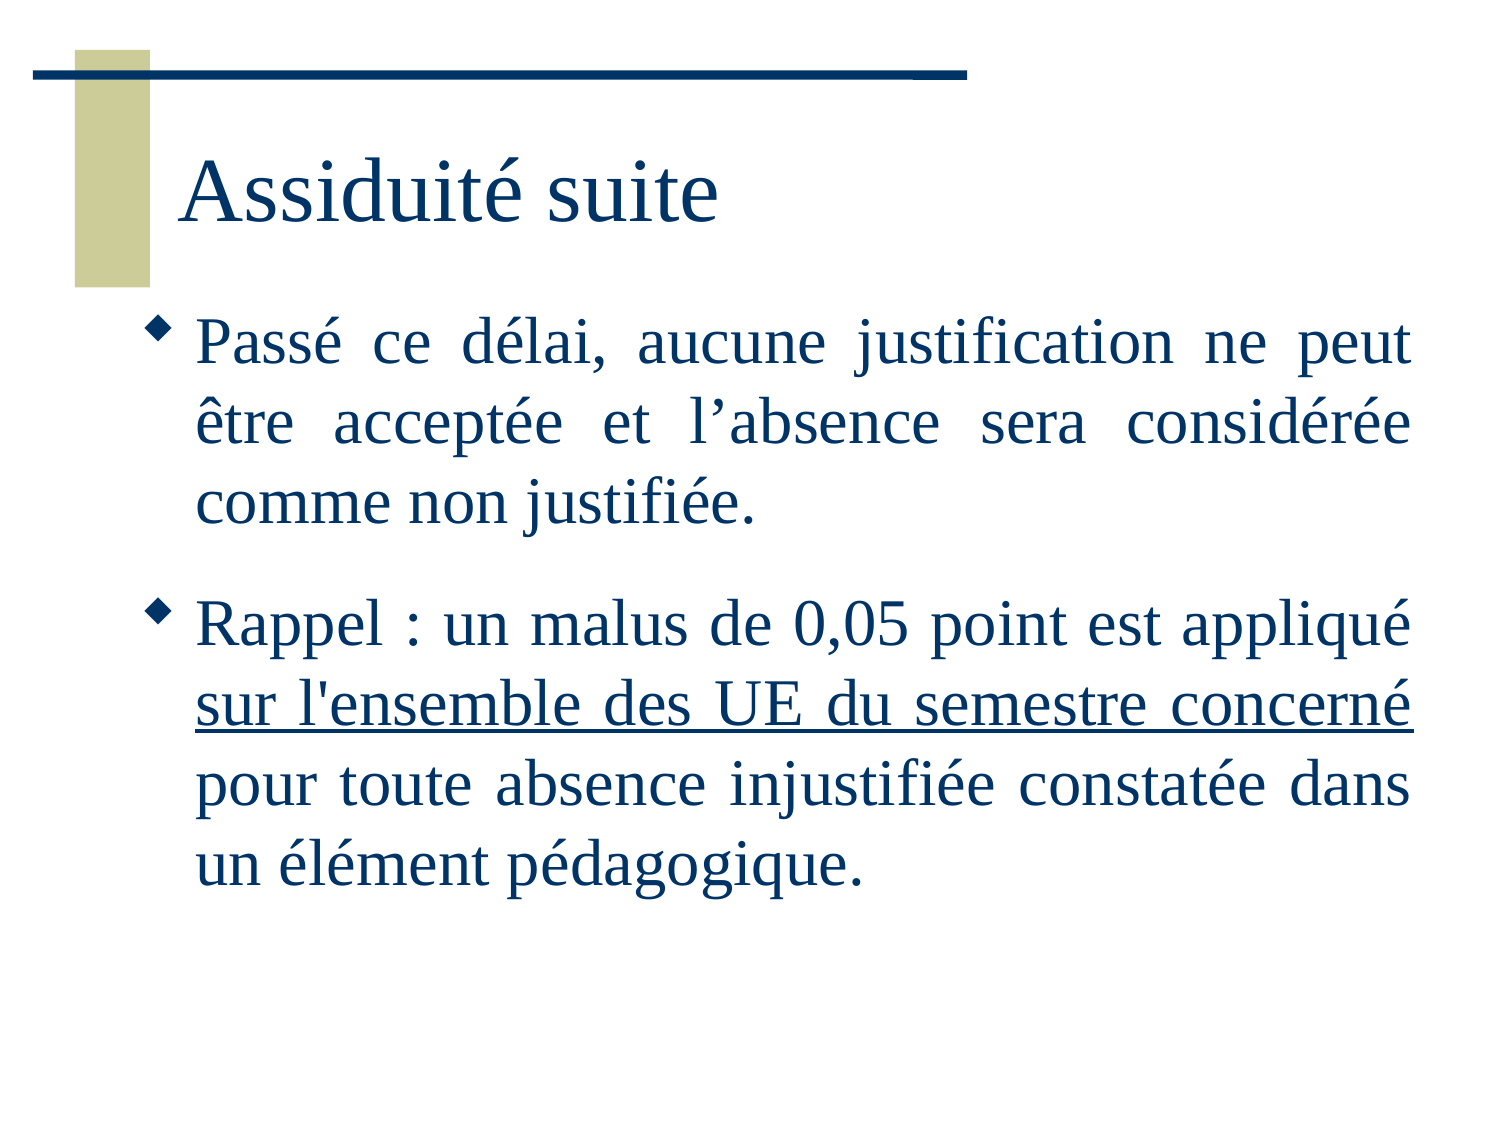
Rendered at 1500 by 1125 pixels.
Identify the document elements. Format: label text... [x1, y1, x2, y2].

title Assiduité suite [162, 99, 1450, 288]
list Passé ce délai, aucune justification ne peut être acceptée et l’absence sera considérée comme non justifiée. Rappel : un malus de 0,05 point est appliqué sur l'ensemble des UE du semestre concerné pour toute absence injustifiée constatée dans un élément pédagogique. [123, 289, 1430, 975]
